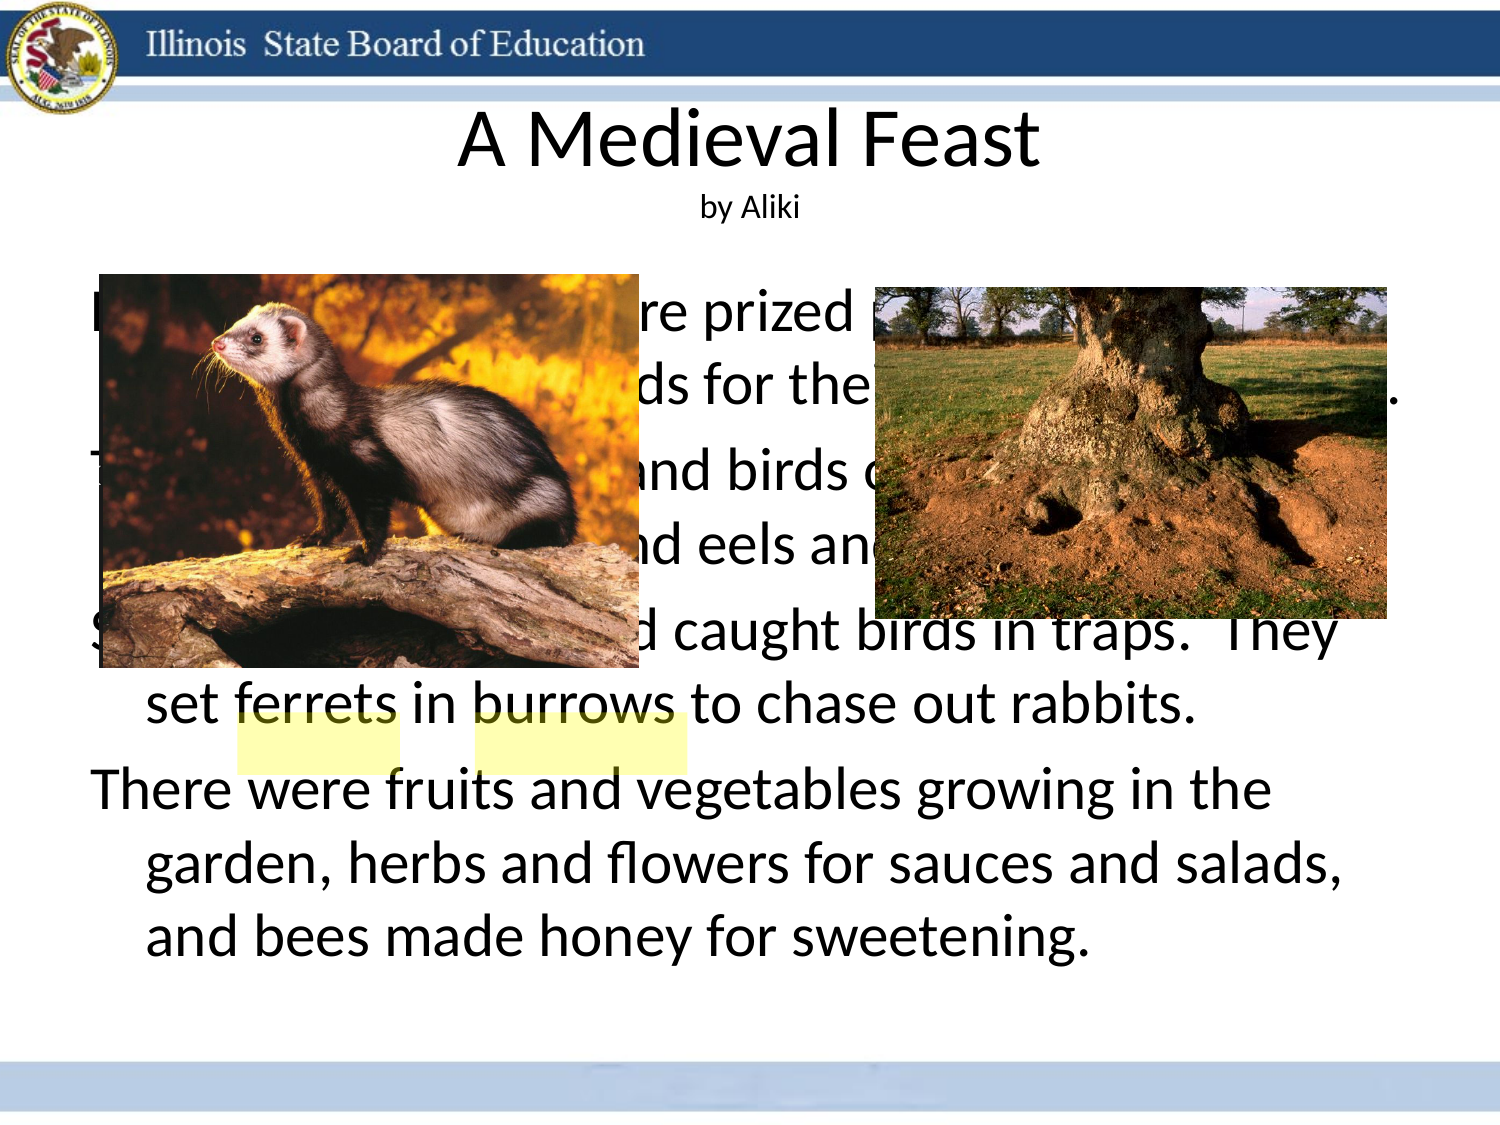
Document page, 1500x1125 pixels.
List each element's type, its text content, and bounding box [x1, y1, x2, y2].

text_box [473, 710, 689, 777]
title A Medieval Feast by Aliki [75, 75, 1425, 233]
text_box [235, 710, 402, 777]
list Falcons and hawks were prized pets. They were trained to attack birds for their masters to capture. They trapped rabbits and birds of all kinds, and fished for salmon and eels and trout. Serfs hid in bushes and caught birds in traps. They set ferrets in burrows to chase out rabbits. There were fruits and vegetables growing in the garden, herbs and flowers for sauces and salads, and bees made honey for sweetening. [75, 262, 1425, 1005]
picture [0, 0, 1500, 1125]
